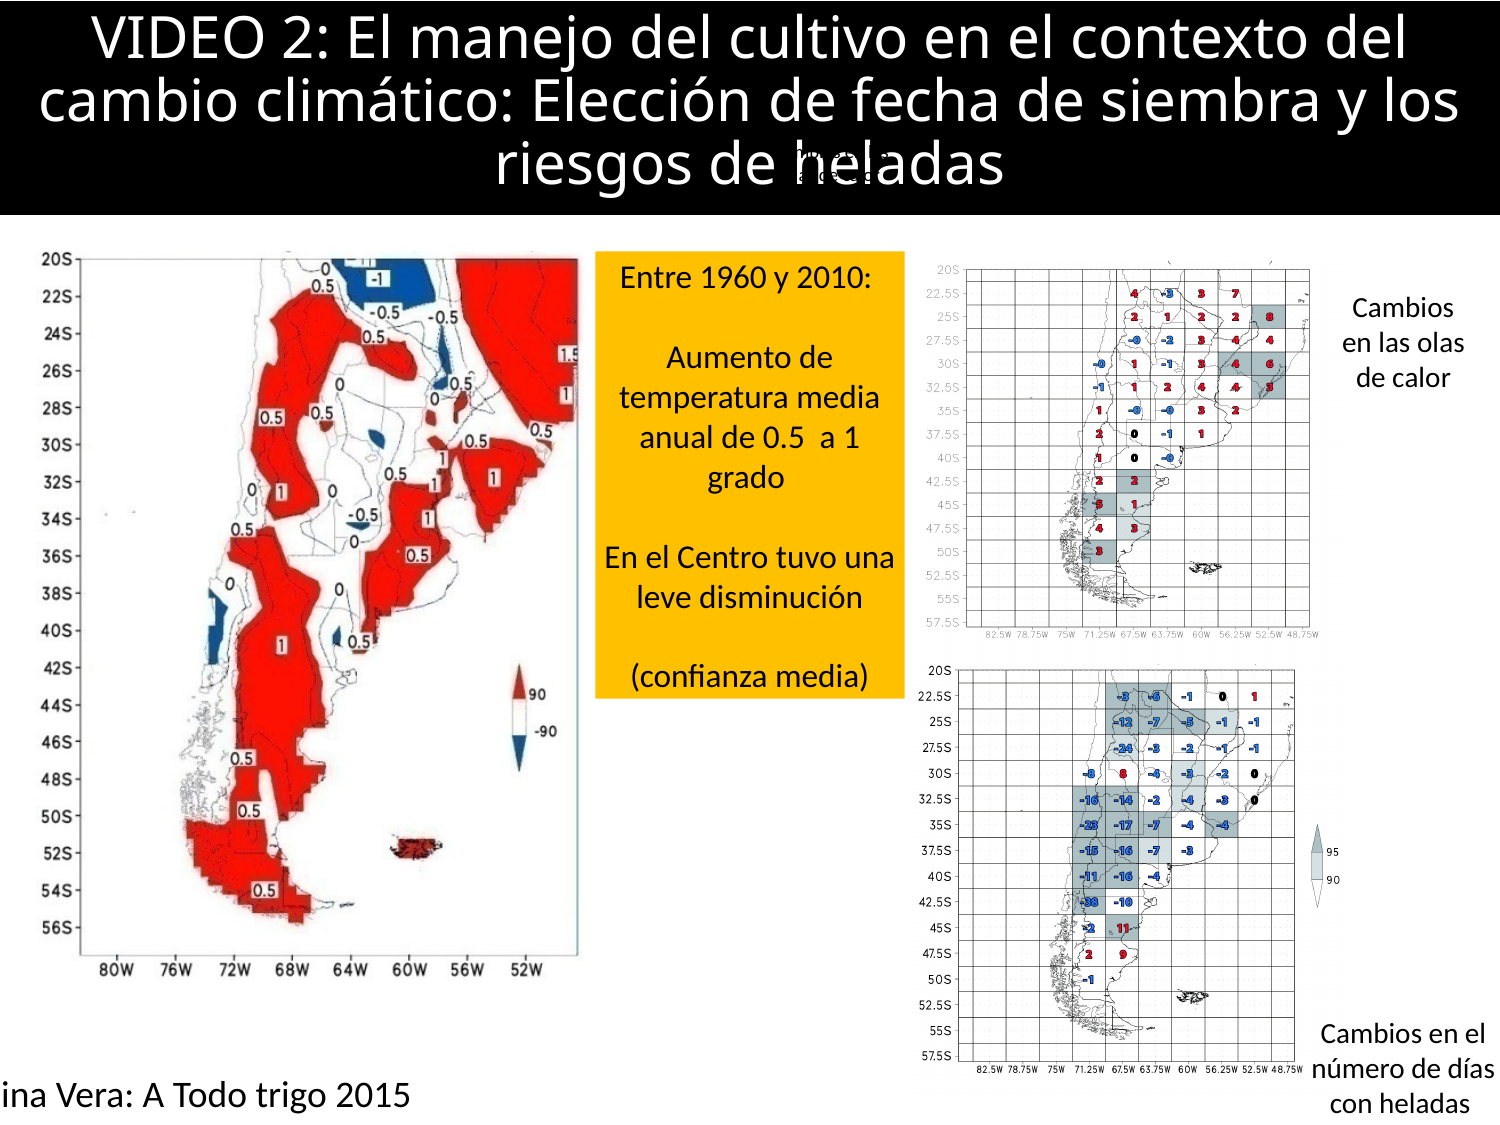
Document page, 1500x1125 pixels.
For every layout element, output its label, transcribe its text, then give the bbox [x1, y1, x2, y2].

picture [35, 251, 623, 1010]
text_box VIDEO 2: El manejo del cultivo en el contexto del cambio climático: Elección de fecha de siembra y los riesgos de heladas [0, 1, 1500, 215]
text_box Cambios en las olas de calor [1347, 283, 1480, 398]
text_box Carolina Vera: A Todo trigo 2015 [0, 1062, 427, 1122]
text_box Cambios en las olas de calor [755, 135, 909, 190]
text_box Cambios en el número de días con heladas [1278, 1009, 1500, 1124]
picture [911, 261, 1350, 1103]
text_box Entre 1960 y 2010: Aumento de temperatura media anual de 0.5 a 1 grado En el Centro tuvo una leve disminución (confianza media) [623, 251, 905, 699]
